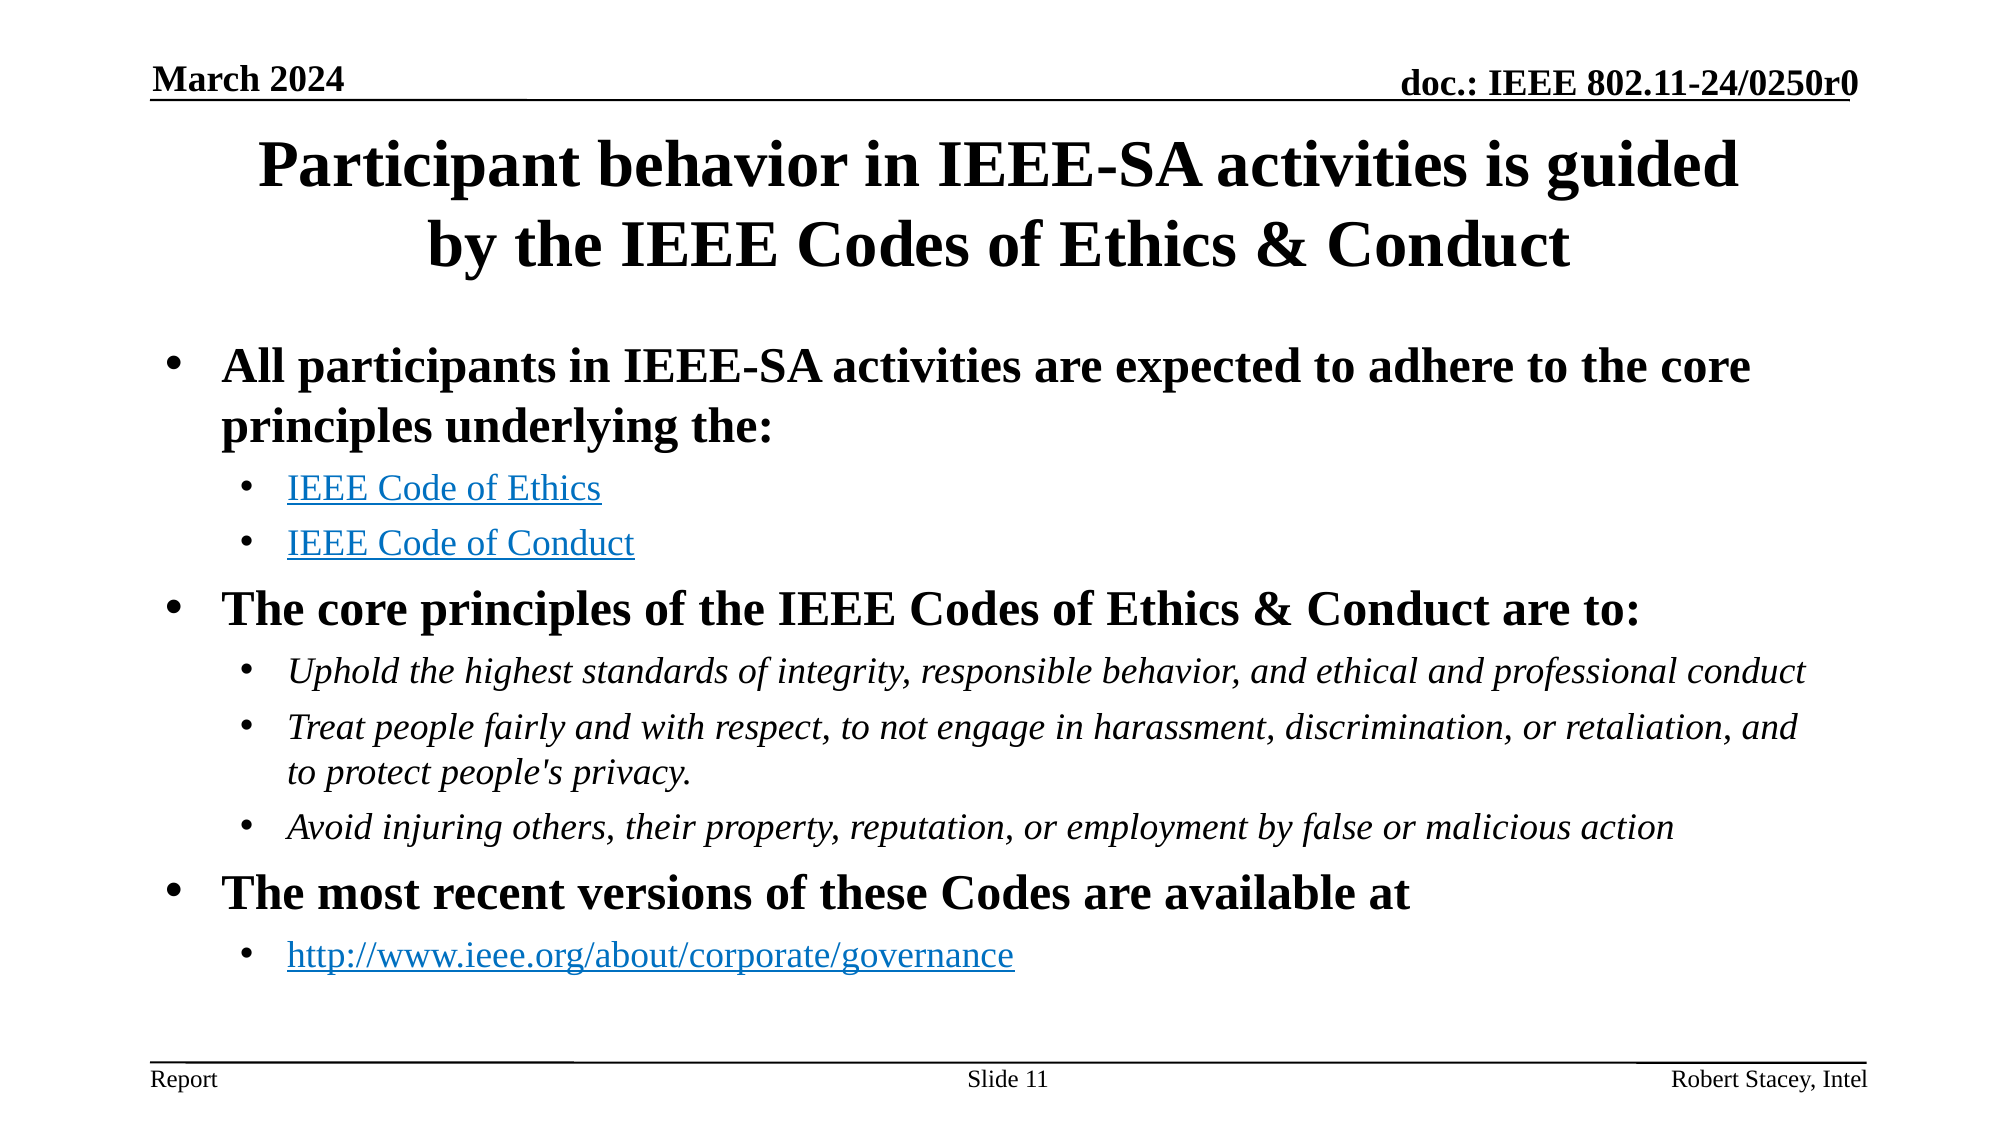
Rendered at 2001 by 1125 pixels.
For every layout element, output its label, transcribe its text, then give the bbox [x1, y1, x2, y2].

slide_number Slide 11 [950, 1061, 1067, 1123]
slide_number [152, 54, 563, 100]
list All participants in IEEE-SA activities are expected to adhere to the core principles underlying the: IEEE Code of Ethics IEEE Code of Conduct The core principles of the IEEE Codes of Ethics & Conduct are to: Uphold the highest standards of integrity, responsible behavior, and ethical and professional conduct Treat people fairly and with respect, to not engage in harassment, discrimination, or retaliation, and to protect people's privacy. Avoid injuring others, their property, reputation, or employment by false or malicious action The most recent versions of these Codes are available at http://www.ieee.org/about/corporate/governance [149, 324, 1850, 1000]
footer Robert Stacey, Intel [1171, 1061, 1869, 1093]
title Participant behavior in IEEE-SA activities is guided by the IEEE Codes of Ethics & Conduct [149, 112, 1850, 288]
